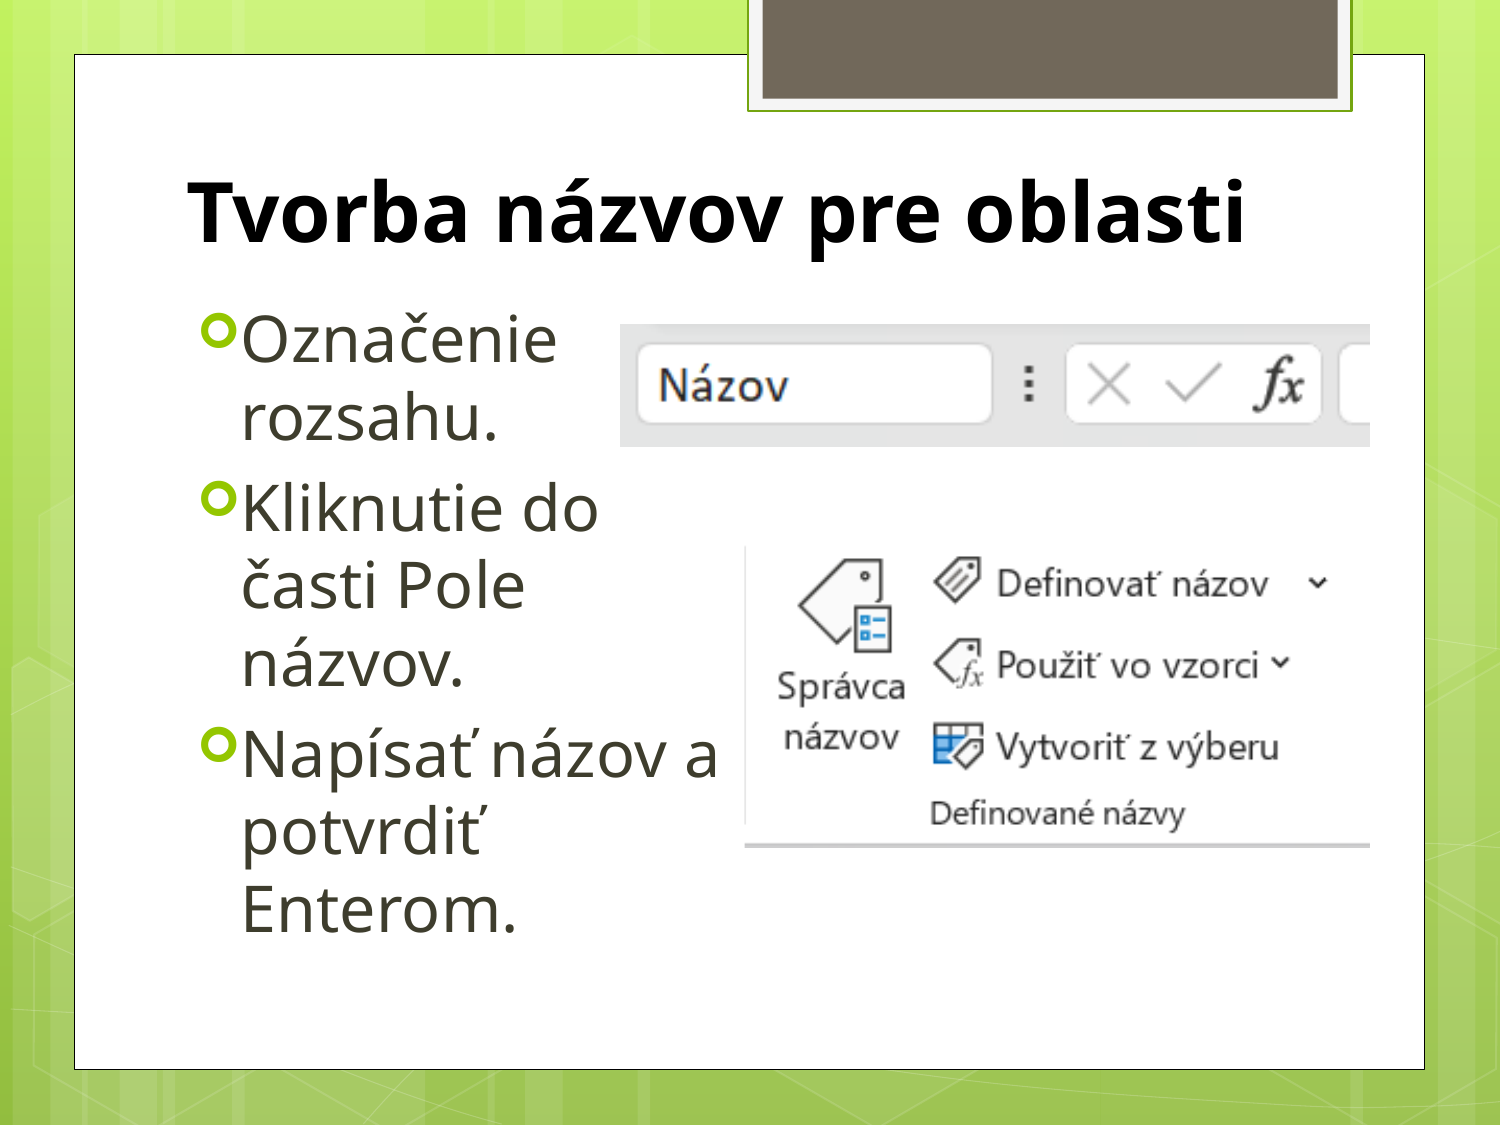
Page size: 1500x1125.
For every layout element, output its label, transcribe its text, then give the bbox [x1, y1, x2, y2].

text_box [619, 324, 1371, 447]
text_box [744, 532, 1371, 848]
title Tvorba názvov pre oblasti [171, 144, 1324, 268]
list Označenie rozsahu. Kliknutie do časti Pole názvov. Napísať názov a potvrdiť Enterom. [171, 290, 750, 957]
